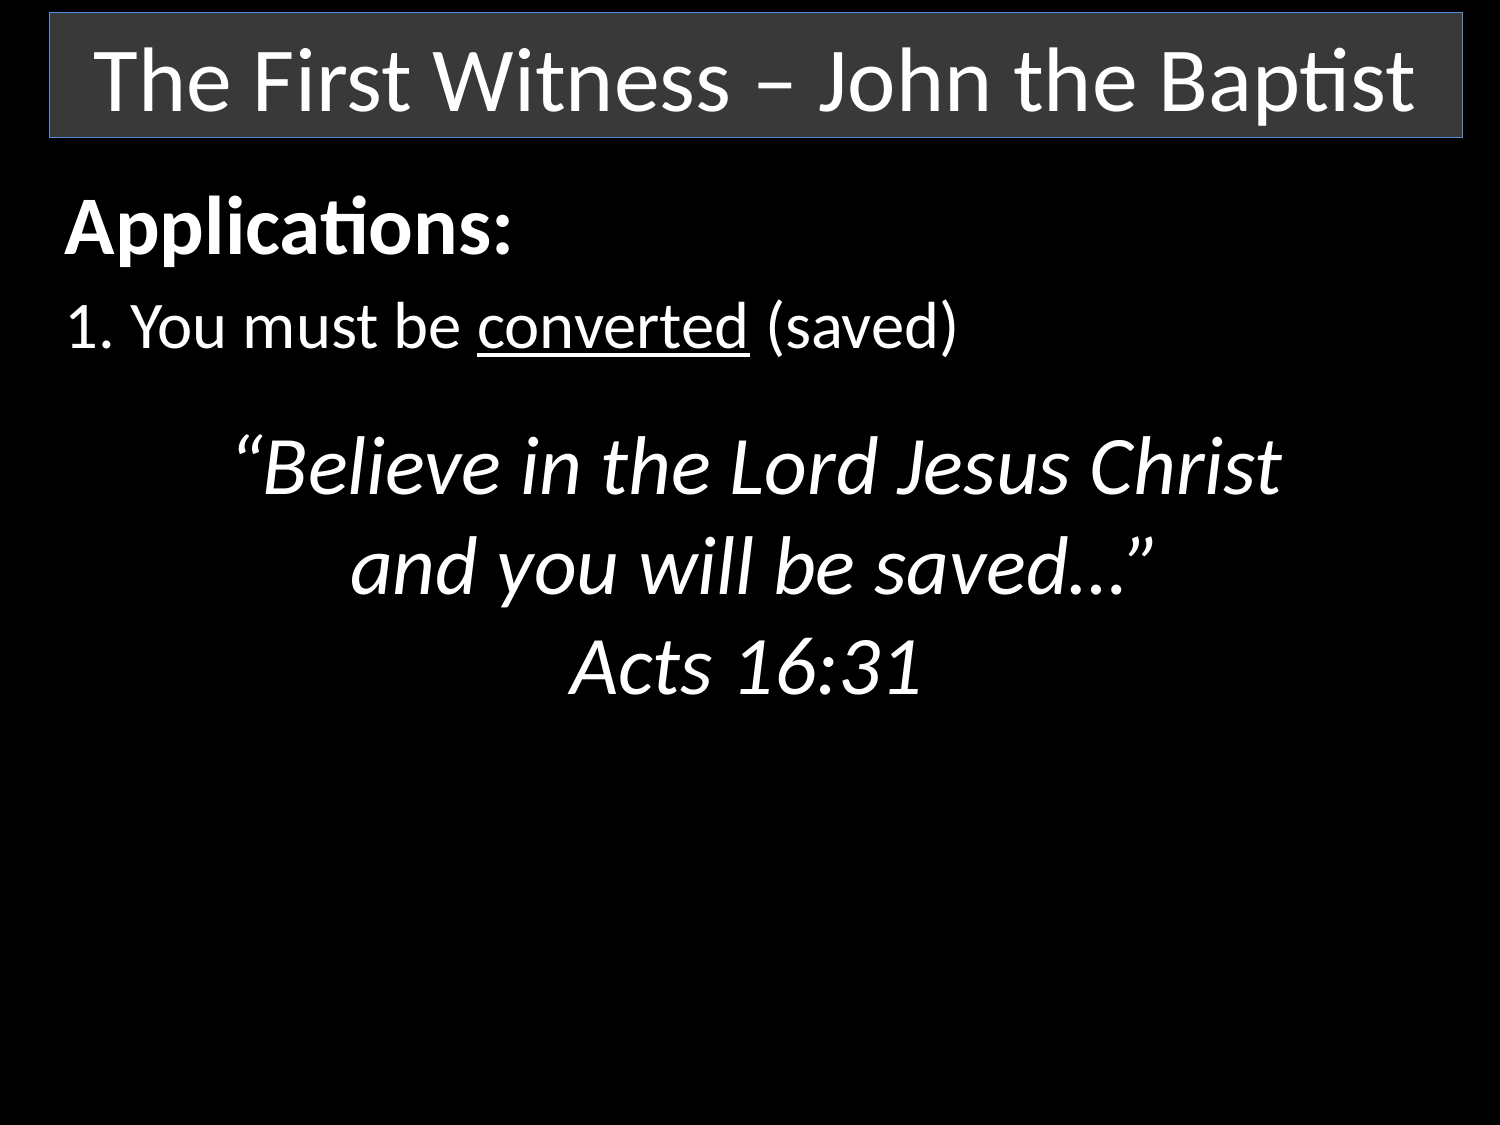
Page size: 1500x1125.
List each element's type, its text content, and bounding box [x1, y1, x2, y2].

text_box The First Witness – John the Baptist [49, 12, 1463, 138]
text_box 1. You must be converted (saved) [49, 274, 1463, 370]
text_box “Believe in the Lord Jesus Christ and you will be saved…” Acts 16:31 [49, 404, 1463, 719]
text_box Applications: [49, 163, 1463, 274]
